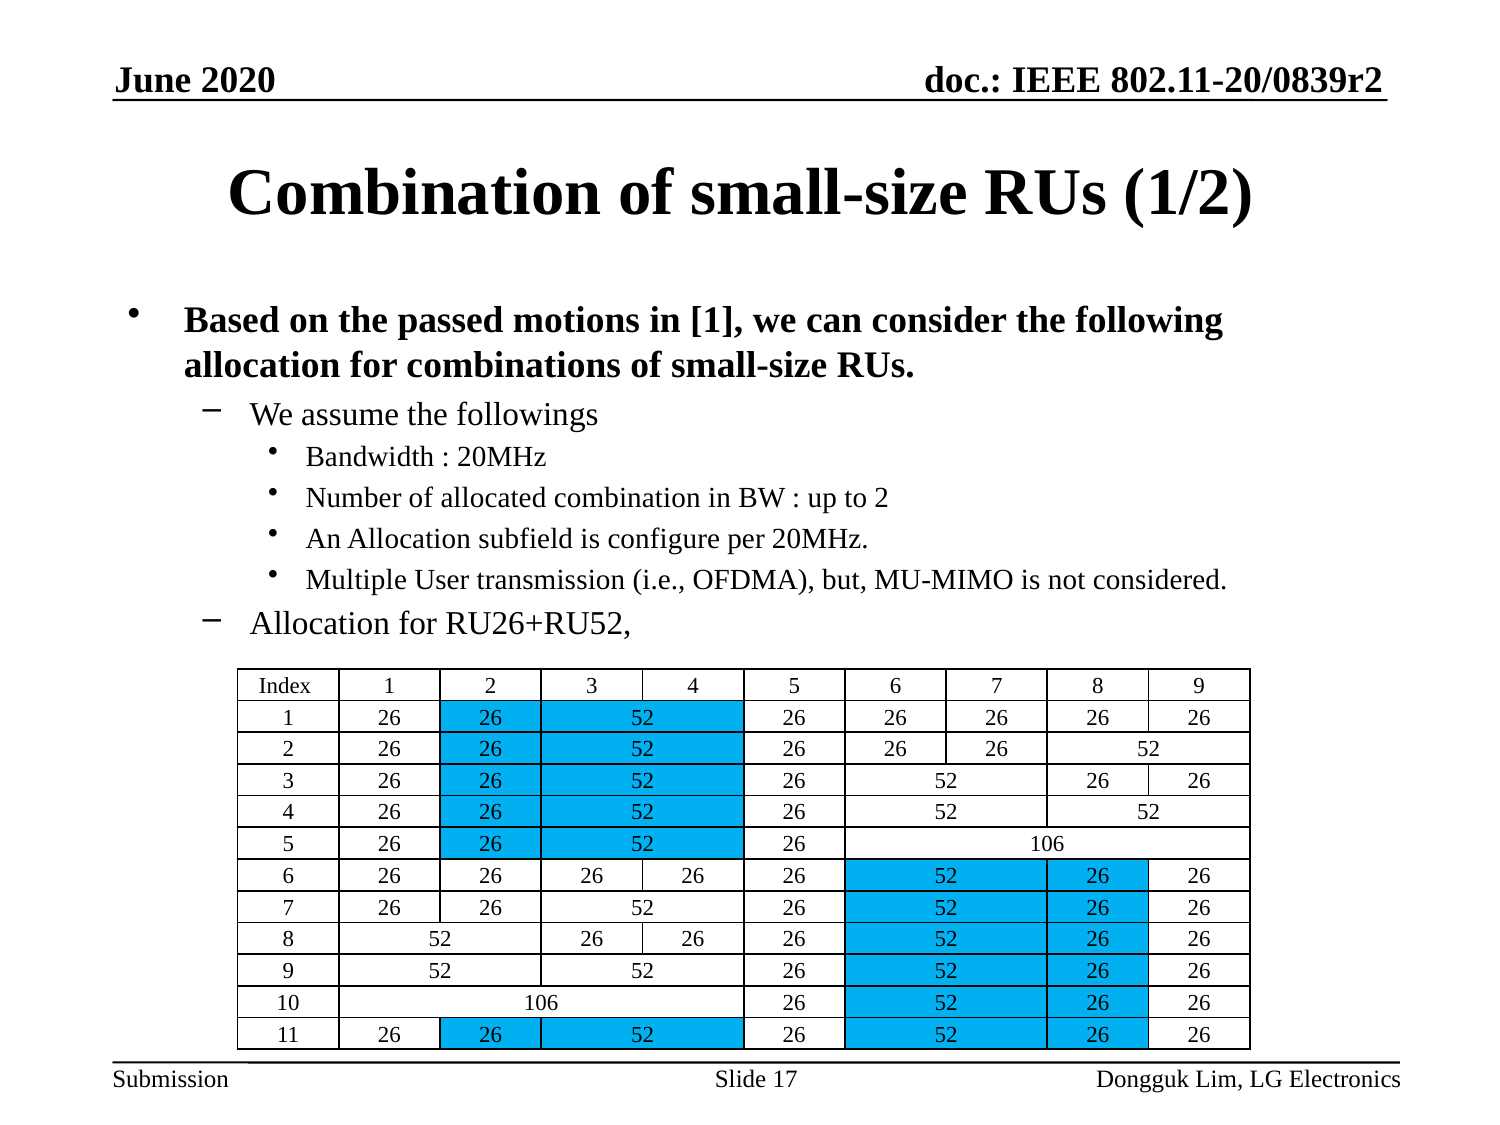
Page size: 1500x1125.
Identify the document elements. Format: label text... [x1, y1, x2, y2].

table_cell 8 [238, 923, 338, 953]
table_cell 26 [745, 987, 844, 1017]
table_cell 52 [846, 796, 1046, 826]
slide_number Slide 17 [712, 1061, 800, 1093]
table_header 4 [643, 670, 743, 700]
table_cell 52 [542, 955, 743, 985]
table_cell 26 [441, 1018, 540, 1048]
table_cell 52 [542, 892, 743, 922]
table_cell 5 [238, 828, 338, 858]
table_cell 26 [745, 923, 844, 953]
table_cell 52 [846, 1018, 1046, 1048]
table_cell 26 [1048, 987, 1148, 1017]
table_cell 26 [1048, 860, 1148, 890]
table_cell 52 [846, 987, 1046, 1017]
table_header 8 [1048, 670, 1148, 700]
table_cell 26 [340, 733, 439, 763]
table_cell 26 [1149, 987, 1249, 1017]
table_cell 26 [1048, 765, 1148, 795]
table_cell 26 [846, 701, 945, 731]
table_header 9 [1149, 670, 1249, 700]
table_cell 3 [238, 765, 338, 795]
table_cell 26 [643, 860, 743, 890]
table_cell 52 [542, 1018, 743, 1048]
table_cell 52 [846, 892, 1046, 922]
table_cell 52 [846, 955, 1046, 985]
table_cell 26 [441, 733, 540, 763]
table_cell 26 [947, 733, 1046, 763]
table_cell 11 [238, 1018, 338, 1048]
table_cell 52 [846, 765, 1046, 795]
table_cell 26 [1149, 923, 1249, 953]
table_cell 52 [846, 860, 1046, 890]
table_cell 26 [340, 1018, 439, 1048]
table_header 7 [947, 670, 1046, 700]
table_cell 52 [542, 701, 743, 731]
table_cell 2 [238, 733, 338, 763]
table_cell 26 [441, 765, 540, 795]
table_cell 52 [1048, 796, 1249, 826]
table_header 5 [745, 670, 844, 700]
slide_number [114, 54, 278, 101]
table_cell 26 [745, 892, 844, 922]
table_cell 26 [340, 892, 439, 922]
table_cell 10 [238, 987, 338, 1017]
table_cell 52 [542, 828, 743, 858]
table_cell 26 [340, 701, 439, 731]
table_cell 52 [542, 765, 743, 795]
table_cell 26 [1048, 701, 1148, 731]
table_cell 26 [441, 796, 540, 826]
table_cell 26 [745, 955, 844, 985]
table_cell 52 [340, 923, 540, 953]
table_cell 26 [441, 701, 540, 731]
table_cell 26 [745, 796, 844, 826]
table_cell 1 [238, 701, 338, 731]
table_cell 6 [238, 860, 338, 890]
table_cell 26 [441, 860, 540, 890]
table_cell 26 [1149, 860, 1249, 890]
table_cell 26 [745, 828, 844, 858]
table_cell 52 [340, 955, 540, 985]
table_cell 26 [542, 860, 642, 890]
table_cell 52 [846, 923, 1046, 953]
table_cell 26 [745, 701, 844, 731]
table_header 6 [846, 670, 945, 700]
table_cell 26 [745, 765, 844, 795]
table_cell 7 [238, 892, 338, 922]
table_cell 26 [542, 923, 642, 953]
table_cell 26 [340, 860, 439, 890]
table_cell 26 [1149, 892, 1249, 922]
table_cell 26 [745, 860, 844, 890]
table_cell 26 [441, 828, 540, 858]
table_cell 26 [340, 828, 439, 858]
table_cell 106 [340, 987, 743, 1017]
table_cell 26 [643, 923, 743, 953]
table_cell 52 [542, 796, 743, 826]
table_cell 26 [1048, 892, 1148, 922]
table_cell 26 [1048, 955, 1148, 985]
table_cell 26 [1149, 1018, 1249, 1048]
table_cell 26 [1048, 1018, 1148, 1048]
title Combination of small-size RUs (1/2) [112, 112, 1388, 263]
list Based on the passed motions in [1], we can consider the following allocation for combinations of small-size RUs. We assume the followings Bandwidth : 20MHz Number of allocated combination in BW : up to 2 An Allocation subfield is configure per 20MHz. Multiple User transmission (i.e., OFDMA), but, MU-MIMO is not considered. Allocation for RU26+RU52, [112, 287, 1388, 1000]
table_cell 52 [542, 733, 743, 763]
table_cell 26 [1149, 955, 1249, 985]
table_header 2 [441, 670, 540, 700]
table_cell 106 [846, 828, 1249, 858]
table_cell 26 [846, 733, 945, 763]
table_cell 26 [947, 701, 1046, 731]
table_cell 26 [745, 733, 844, 763]
footer Dongguk Lim, LG Electronics [1092, 1061, 1402, 1093]
table_header 1 [340, 670, 439, 700]
table_cell 4 [238, 796, 338, 826]
table_header 3 [542, 670, 642, 700]
table_cell 26 [1149, 765, 1249, 795]
table_cell 26 [1048, 923, 1148, 953]
table_cell 52 [1048, 733, 1249, 763]
table_header Index [238, 670, 338, 700]
table_cell 26 [1149, 701, 1249, 731]
table_cell 26 [340, 765, 439, 795]
table_cell 26 [745, 1018, 844, 1048]
table_cell 26 [340, 796, 439, 826]
table_cell 9 [238, 955, 338, 985]
table_cell 26 [441, 892, 540, 922]
